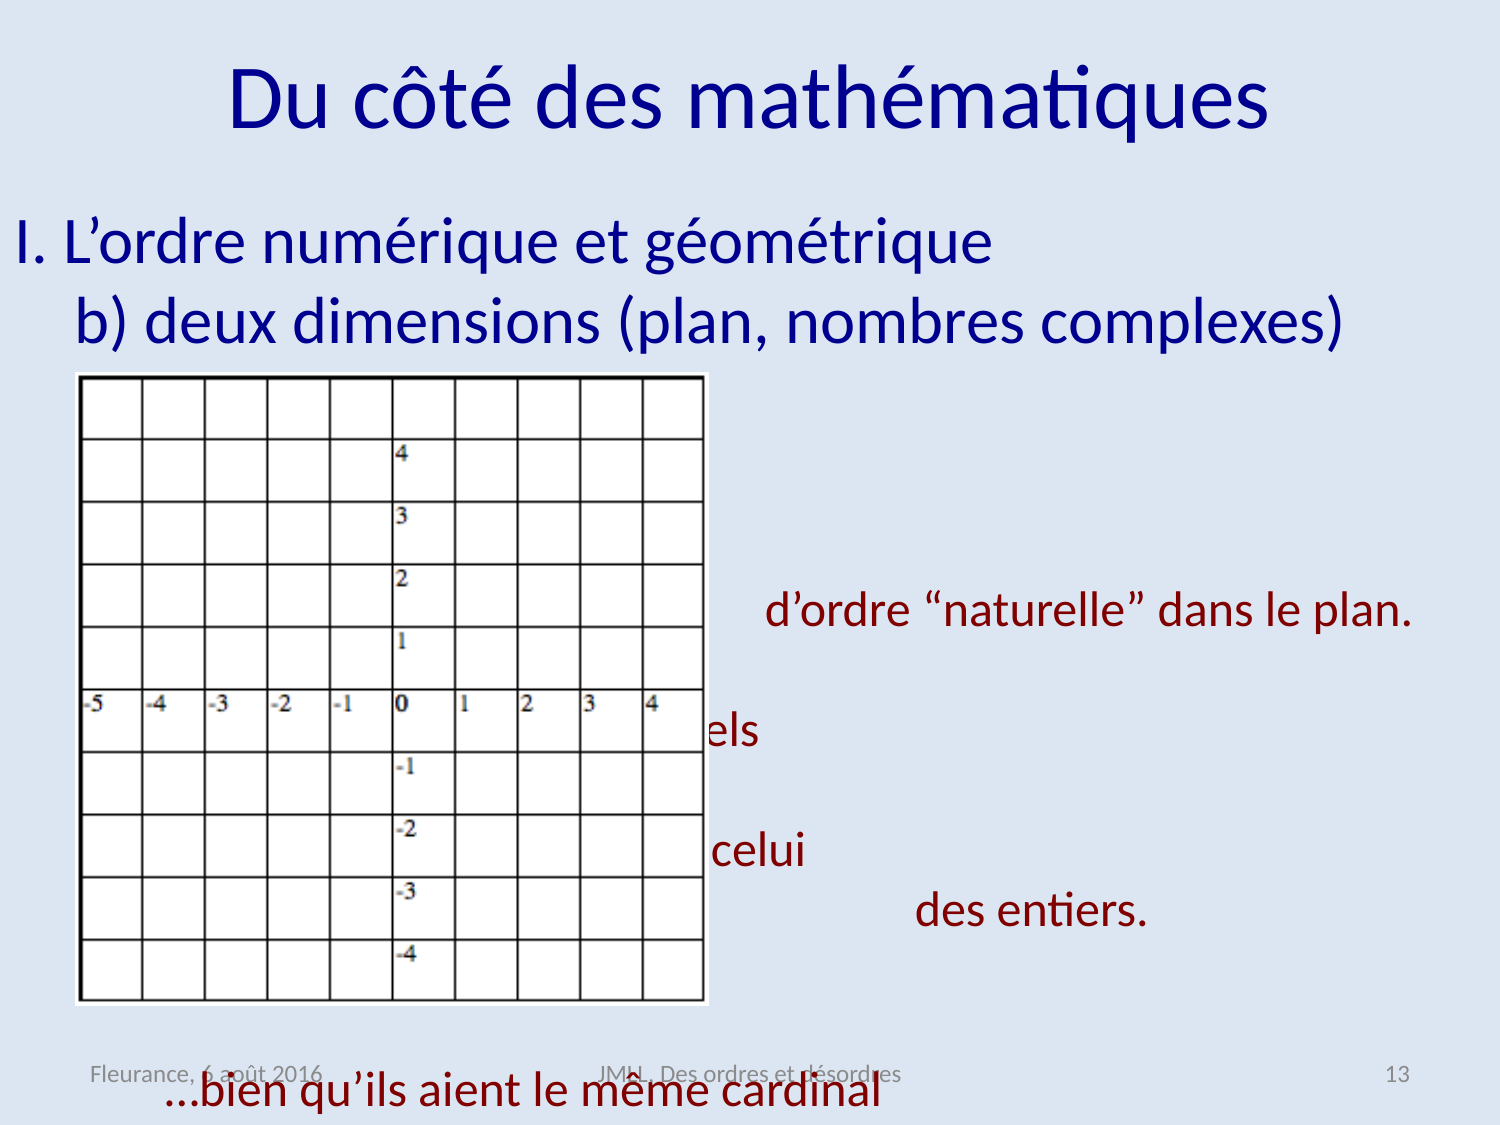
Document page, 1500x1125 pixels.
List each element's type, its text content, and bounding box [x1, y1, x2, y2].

picture [74, 372, 709, 1007]
text_box Du côté des mathématiques I. L’ordre numérique et géométrique b) deux dimensions (plan, nombres complexes) il n’existe pas de relation d’ordre “naturelle” dans le plan. Les couples d’entiers naturels ont un ordinal différent de celui des entiers. …bien qu’ils aient le même cardinal (il existe “autant” de points dans le plan que sur la droite !) [0, 29, 1500, 1125]
